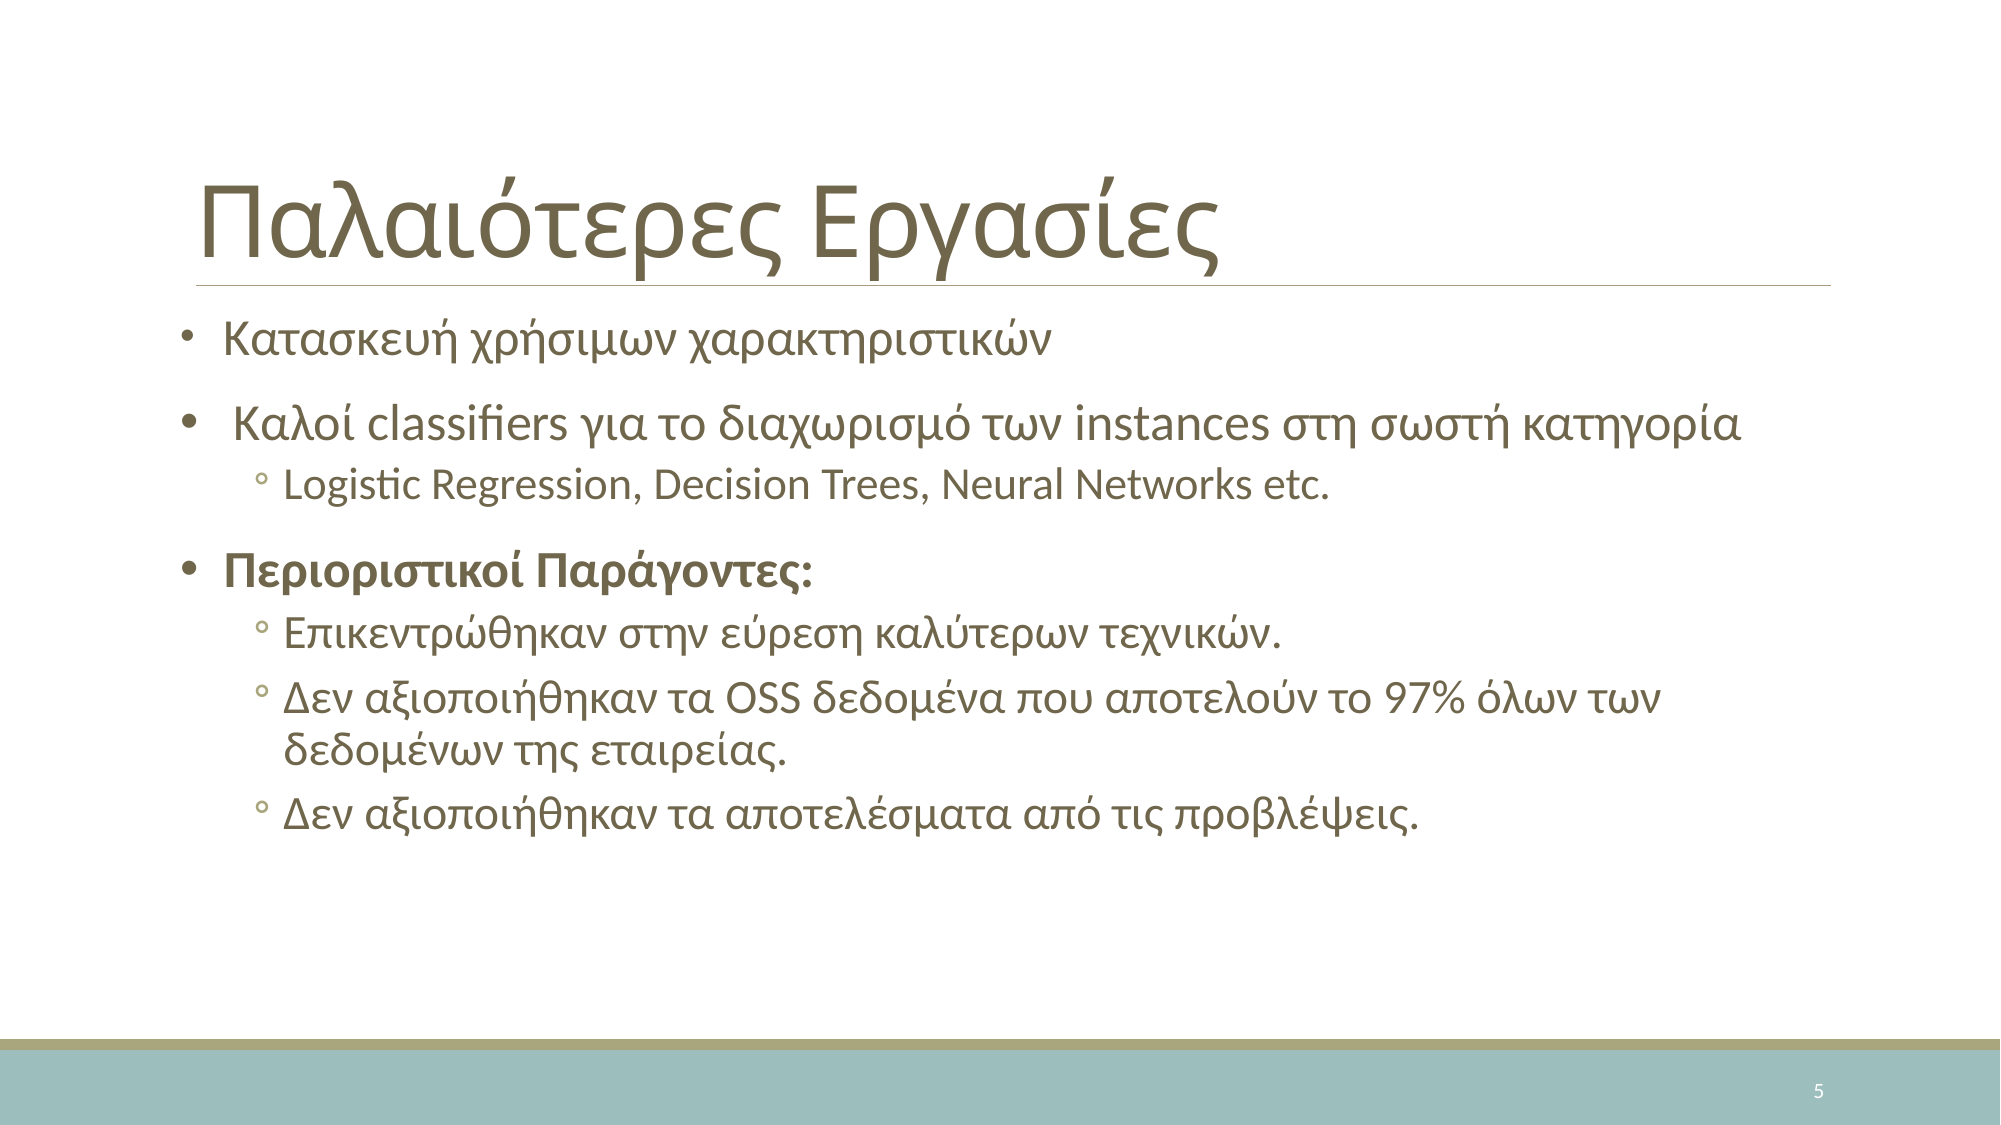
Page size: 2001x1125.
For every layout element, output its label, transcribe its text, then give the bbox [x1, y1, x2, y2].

list Κατασκευή χρήσιμων χαρακτηριστικών Καλοί classifiers για το διαχωρισμό των instances στη σωστή κατηγορία Logistic Regression, Decision Trees, Neural Networks etc. Περιοριστικοί Παράγοντες: Επικεντρώθηκαν στην εύρεση καλύτερων τεχνικών. Δεν αξιοποιήθηκαν τα OSS δεδομένα που αποτελούν το 97% όλων των δεδομένων της εταιρείας. Δεν αξιοποιήθηκαν τα αποτελέσματα από τις προβλέψεις. [180, 302, 1830, 963]
title Παλαιότερες Εργασίες [180, 47, 1830, 285]
slide_number 5 [1624, 1059, 1840, 1120]
